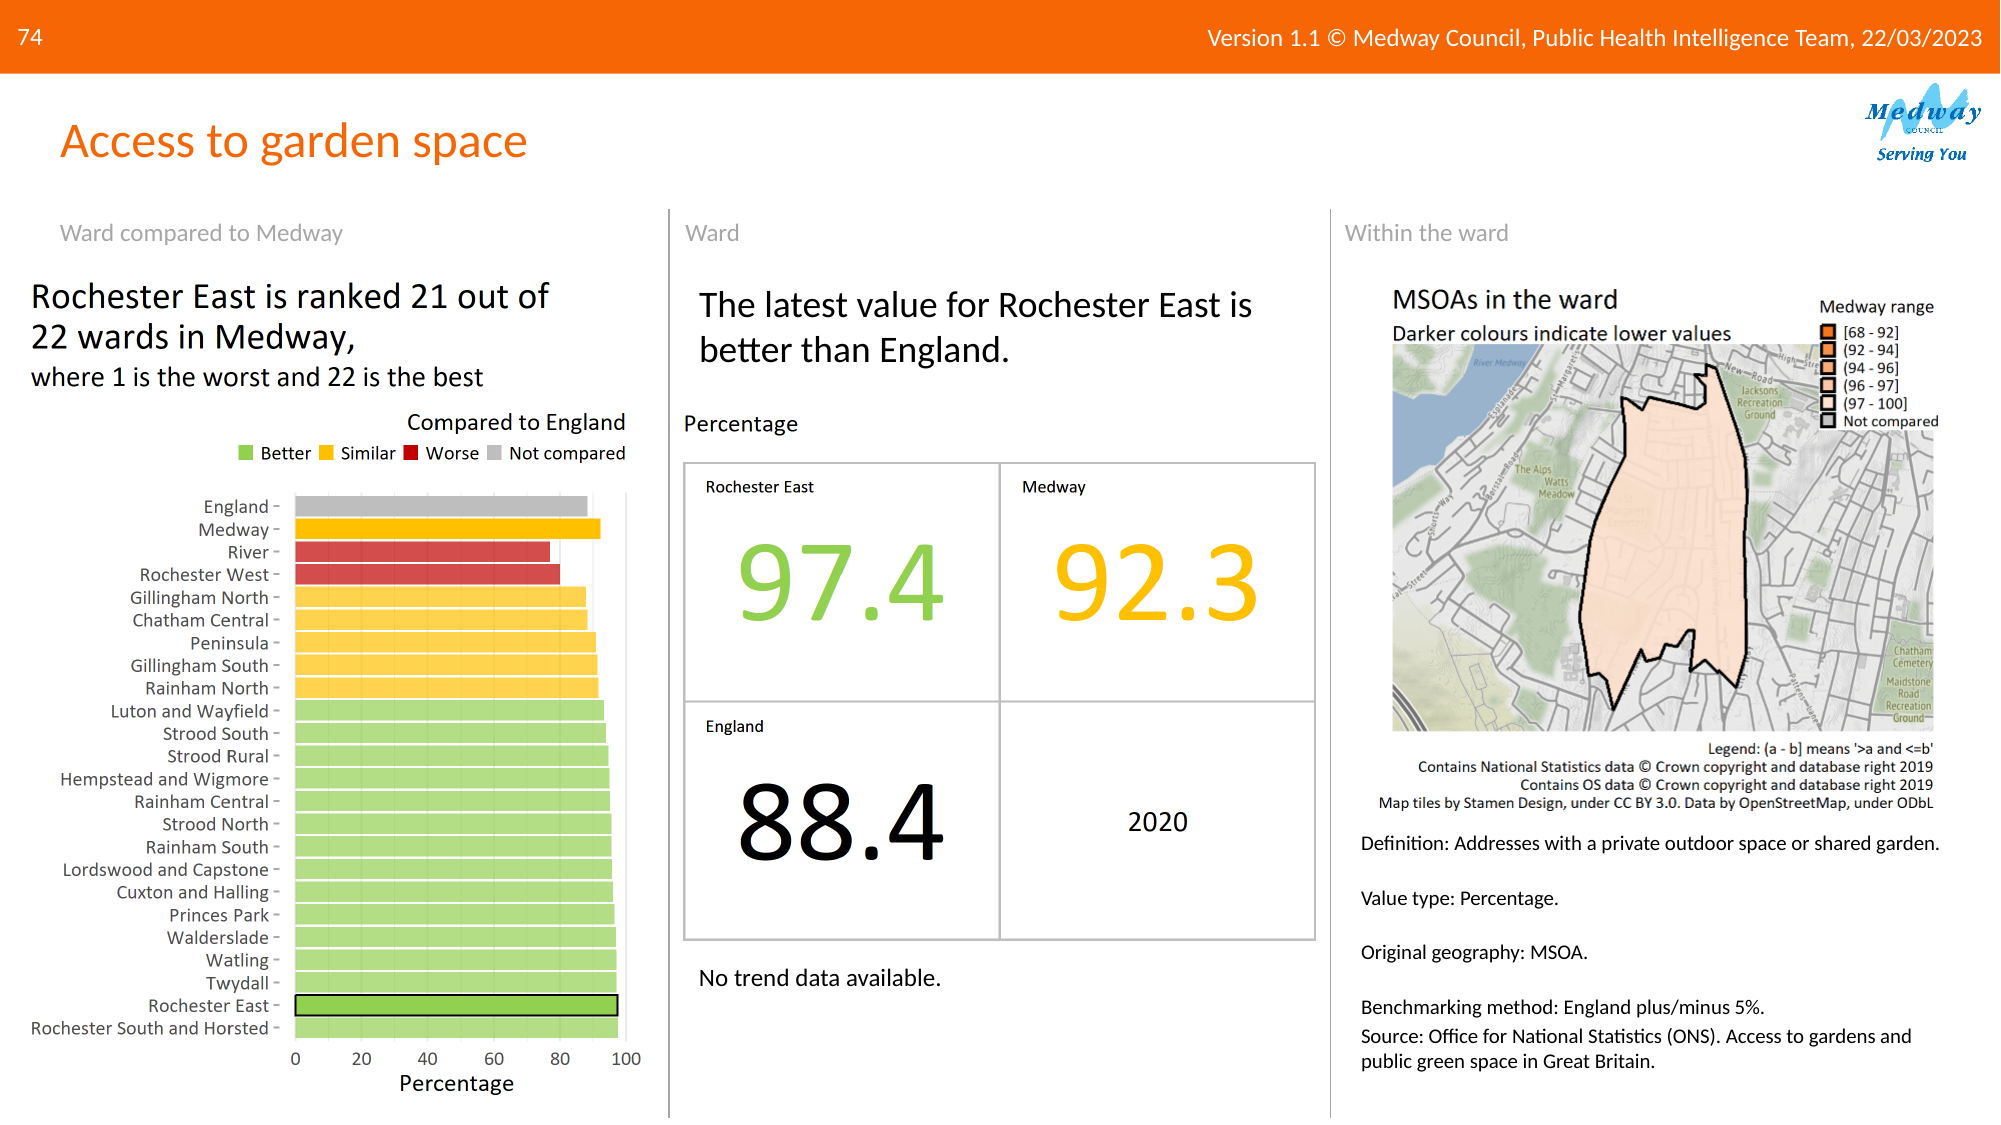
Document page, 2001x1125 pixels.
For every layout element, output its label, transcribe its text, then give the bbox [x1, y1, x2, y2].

picture [1866, 83, 1981, 162]
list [19, 271, 646, 1107]
list Definition: Addresses with a private outdoor space or shared garden. Value type: Percentage. Original geography: MSOA. Benchmarking method: England plus/minus 5%. Source: Office for National Statistics (ONS). Access to gardens and public green space in Great Britain. [1346, 822, 1981, 1106]
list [683, 403, 1316, 941]
list No trend data available. [683, 954, 1316, 1106]
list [1345, 278, 1981, 811]
slide_number 74 [2, 5, 239, 66]
title Access to garden space [45, 83, 1866, 191]
list The latest value for Rochester East is better than England. [684, 272, 1316, 386]
list Version 1.1 © Medway Council, Public Health Intelligence Team, 22/03/2023 [881, 2, 2000, 72]
